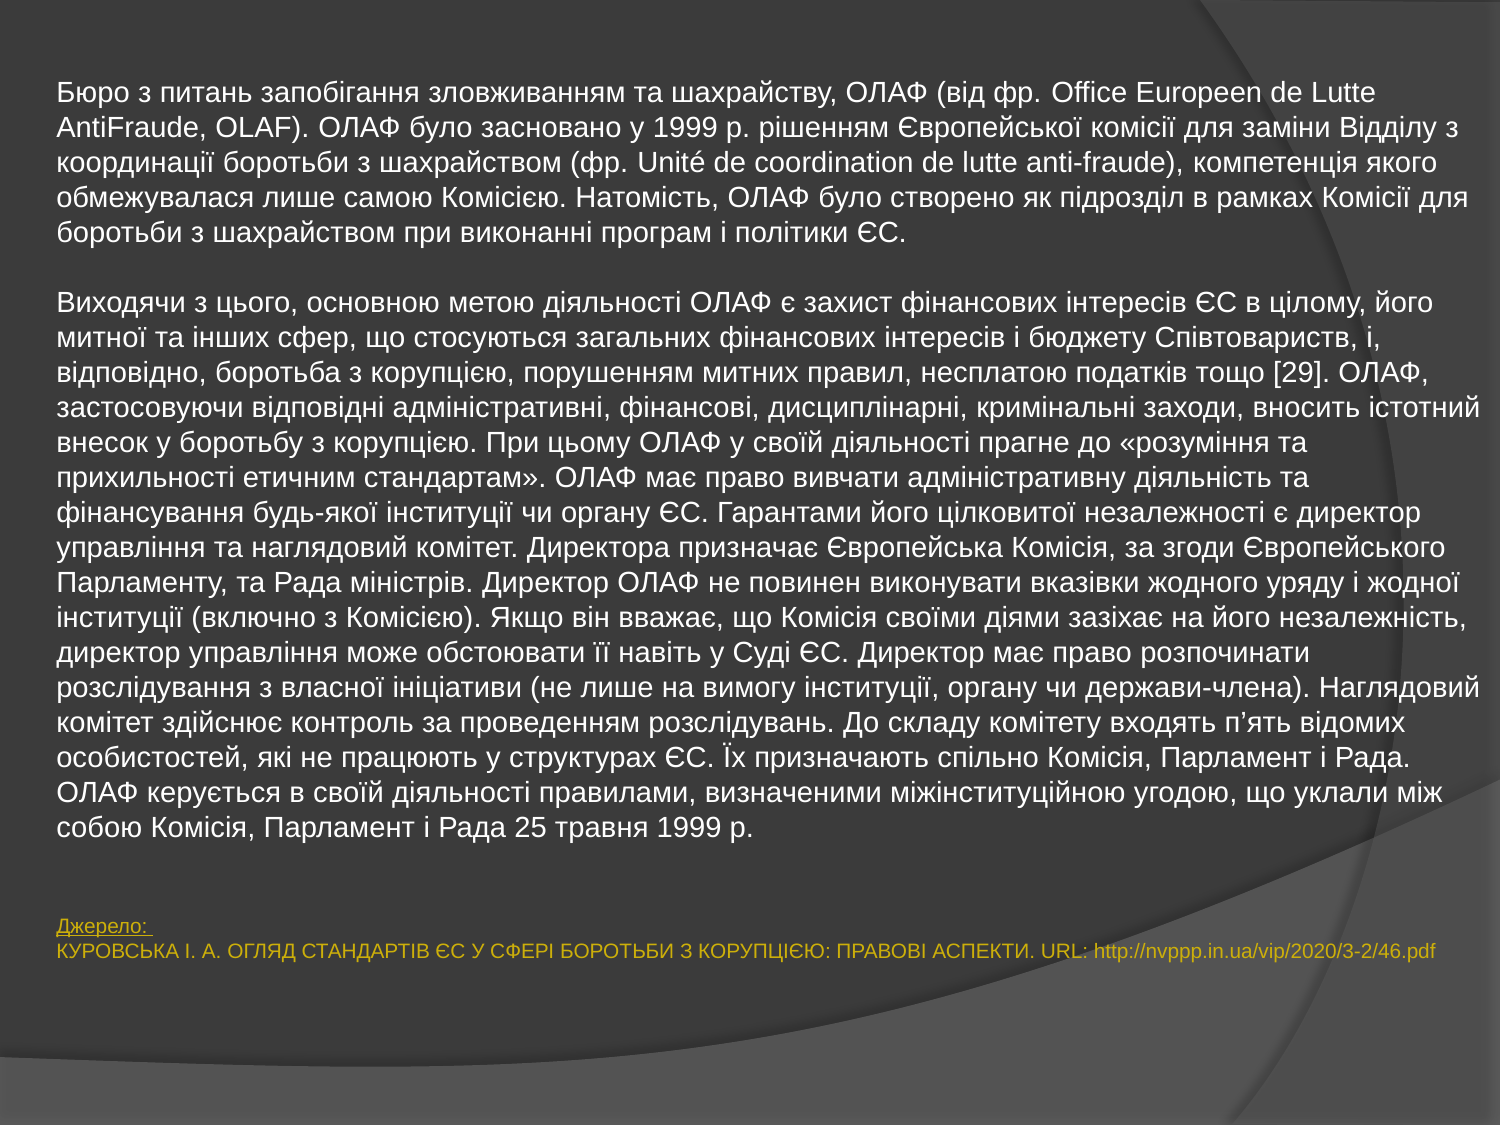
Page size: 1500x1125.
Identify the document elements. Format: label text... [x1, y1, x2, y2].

text_box Бюро з питань запобігання зловживанням та шахрайству, ОЛАФ (від фр. Office Europeen de Lutte AntiFraude, OLAF). ОЛАФ було засновано у 1999 р. рішенням Європейської комісії для заміни Відділу з координації боротьби з шахрайством (фр. Unité de coordination de lutte anti-fraude), компетенція якого обмежувалася лише самою Комісією. Натомість, ОЛАФ було створено як підрозділ в рамках Комісії для боротьби з шахрайством при виконанні програм і політики ЄС. Виходячи з цього, основною метою діяльності ОЛАФ є захист фінансових інтересів ЄС в цілому, його митної та інших сфер, що стосуються загальних фінансових інтересів і бюджету Співтовариств, і, відповідно, боротьба з корупцією, порушенням митних правил, несплатою податків тощо [29]. ОЛАФ, застосовуючи відповідні адміністративні, фінансові, дисциплінарні, кримінальні заходи, вносить істотний внесок у боротьбу з корупцією. При цьому ОЛАФ у своїй діяльності прагне до «розуміння та прихильності етичним стандартам». ОЛАФ має право вивчати адміністративну діяльність та фінансування будь-якої інституції чи органу ЄС. Гарантами його цілковитої незалежності є директор управління та наглядовий комітет. Директора призначає Європейська Комісія, за згоди Європейського Парламенту, та Рада міністрів. Директор ОЛАФ не повинен виконувати вказівки жодного уряду і жодної інституції (включно з Комісією). Якщо він вважає, що Комісія своїми діями зазіхає на його незалежність, директор управління може обстоювати її навіть у Суді ЄС. Директор має право розпочинати розслідування з власної ініціативи (не лише на вимогу інституції, органу чи держави-члена). Наглядовий комітет здійснює контроль за проведенням розслідувань. До складу комітету входять п’ять відомих особистостей, які не працюють у структурах ЄС. Їх призначають спільно Комісія, Парламент і Рада. ОЛАФ керується в своїй діяльності правилами, визначеними міжінституційною угодою, що уклали між собою Комісія, Парламент і Рада 25 травня 1999 р. Джерело: КУРОВСЬКА І. А. ОГЛЯД СТАНДАРТІВ ЄС У СФЕРІ БОРОТЬБИ З КОРУПЦІЄЮ: ПРАВОВІ АСПЕКТИ. URL: http://nvppp.in.ua/vip/2020/3-2/46.pdf [41, 66, 1500, 1125]
